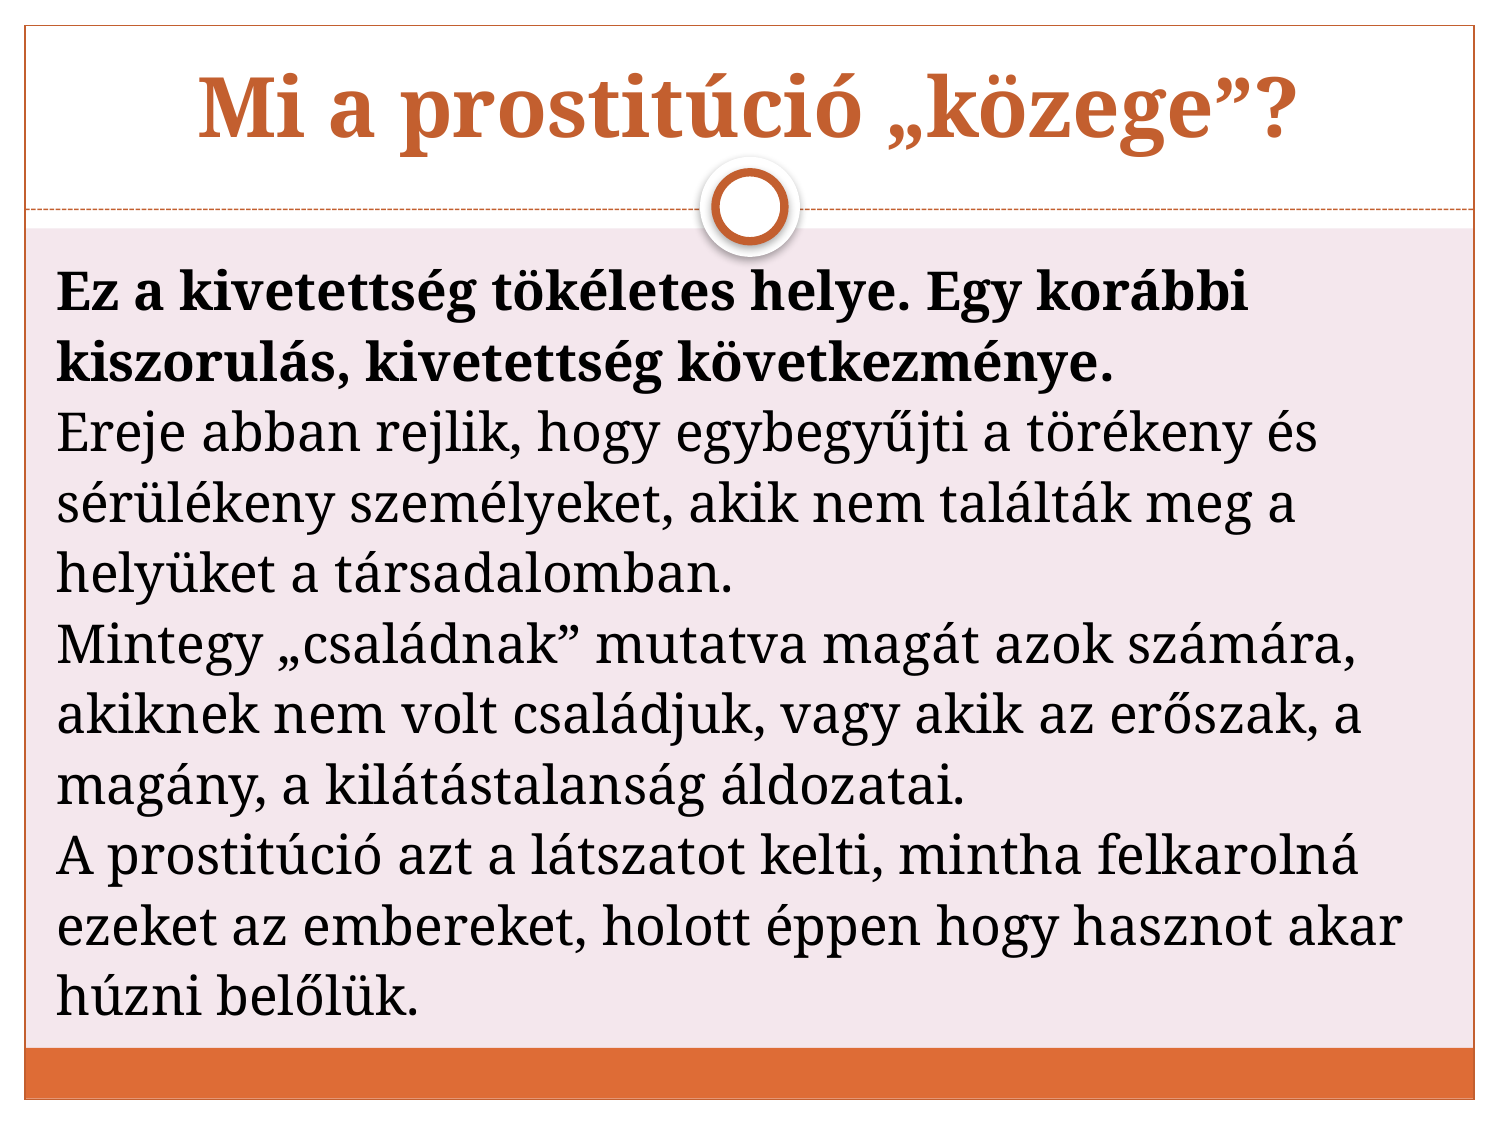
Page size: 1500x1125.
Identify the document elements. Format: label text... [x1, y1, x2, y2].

title Mi a prostitúció „közege”? [49, 37, 1450, 162]
list Ez a kivetettség tökéletes helye. Egy korábbi kiszorulás, kivetettség következménye. Ereje abban rejlik, hogy egybegyűjti a törékeny és sérülékeny személyeket, akik nem találták meg a helyüket a társadalomban. Mintegy „családnak” mutatva magát azok számára, akiknek nem volt családjuk, vagy akik az erőszak, a magány, a kilátástalanság áldozatai. A prostitúció azt a látszatot kelti, mintha felkarolná ezeket az embereket, holott éppen hogy hasznot akar húzni belőlük. [41, 243, 1447, 1035]
